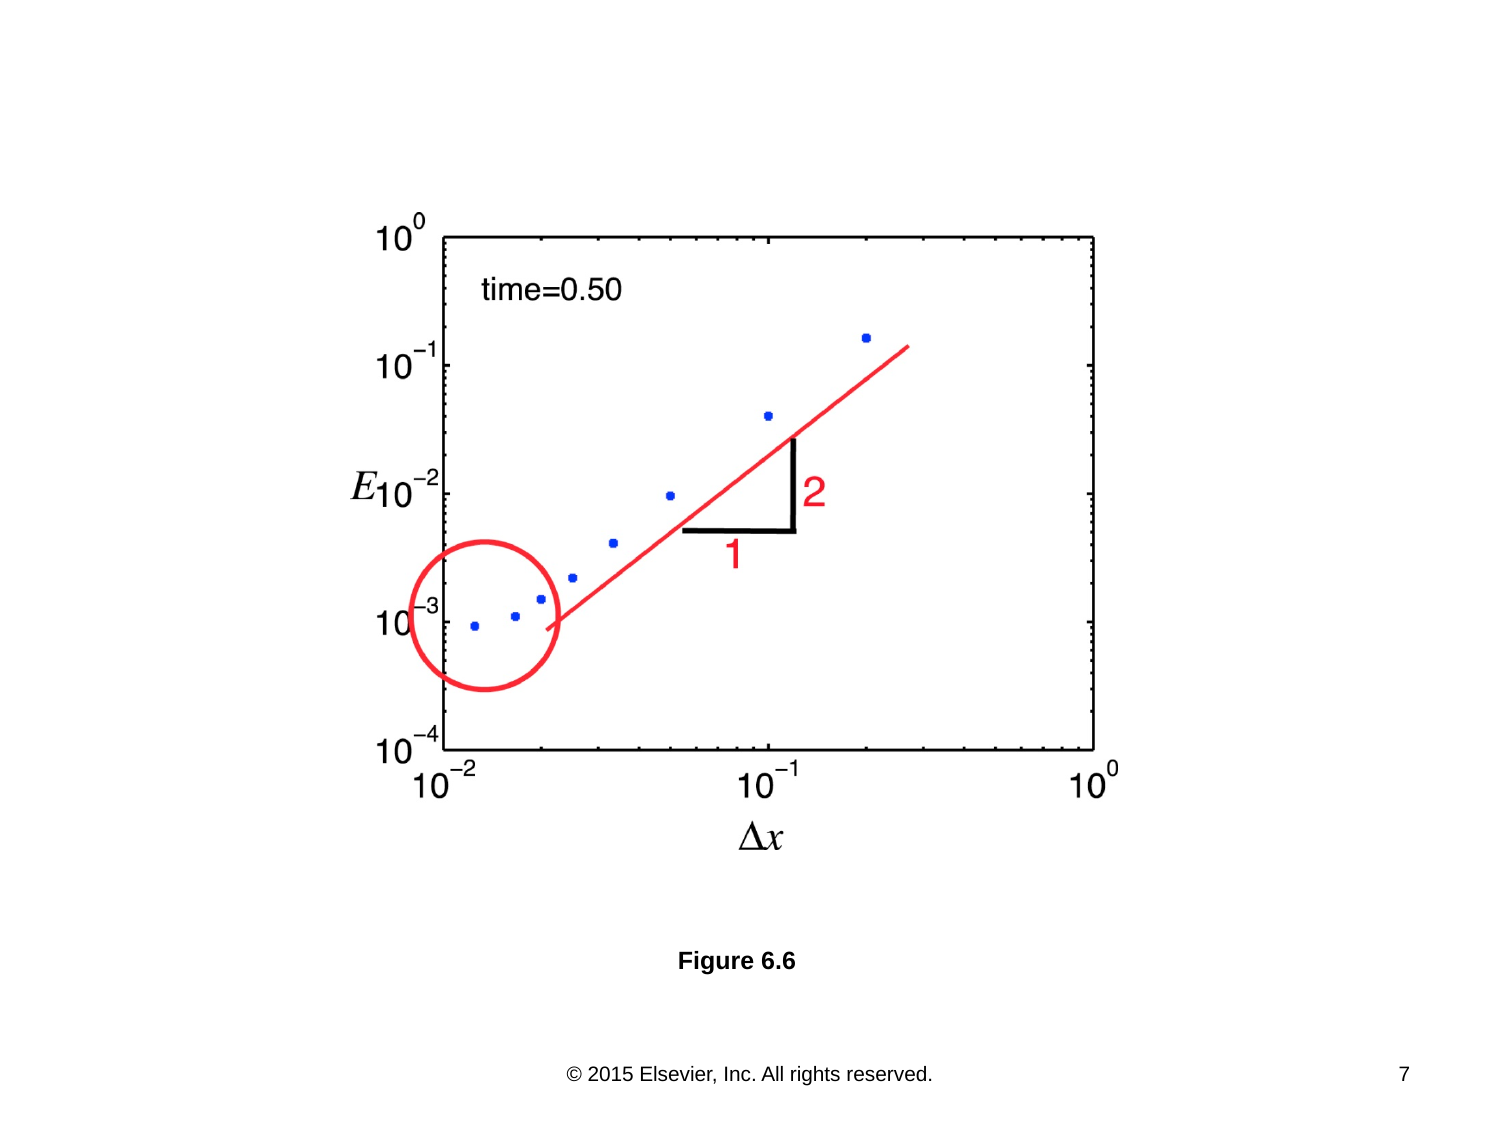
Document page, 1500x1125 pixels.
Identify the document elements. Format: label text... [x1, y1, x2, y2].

footer © 2015 Elsevier, Inc. All rights reserved. [512, 1042, 988, 1103]
picture [349, 212, 1118, 850]
text_box Figure 6.6 [663, 937, 819, 983]
slide_number 7 [1074, 1042, 1425, 1103]
